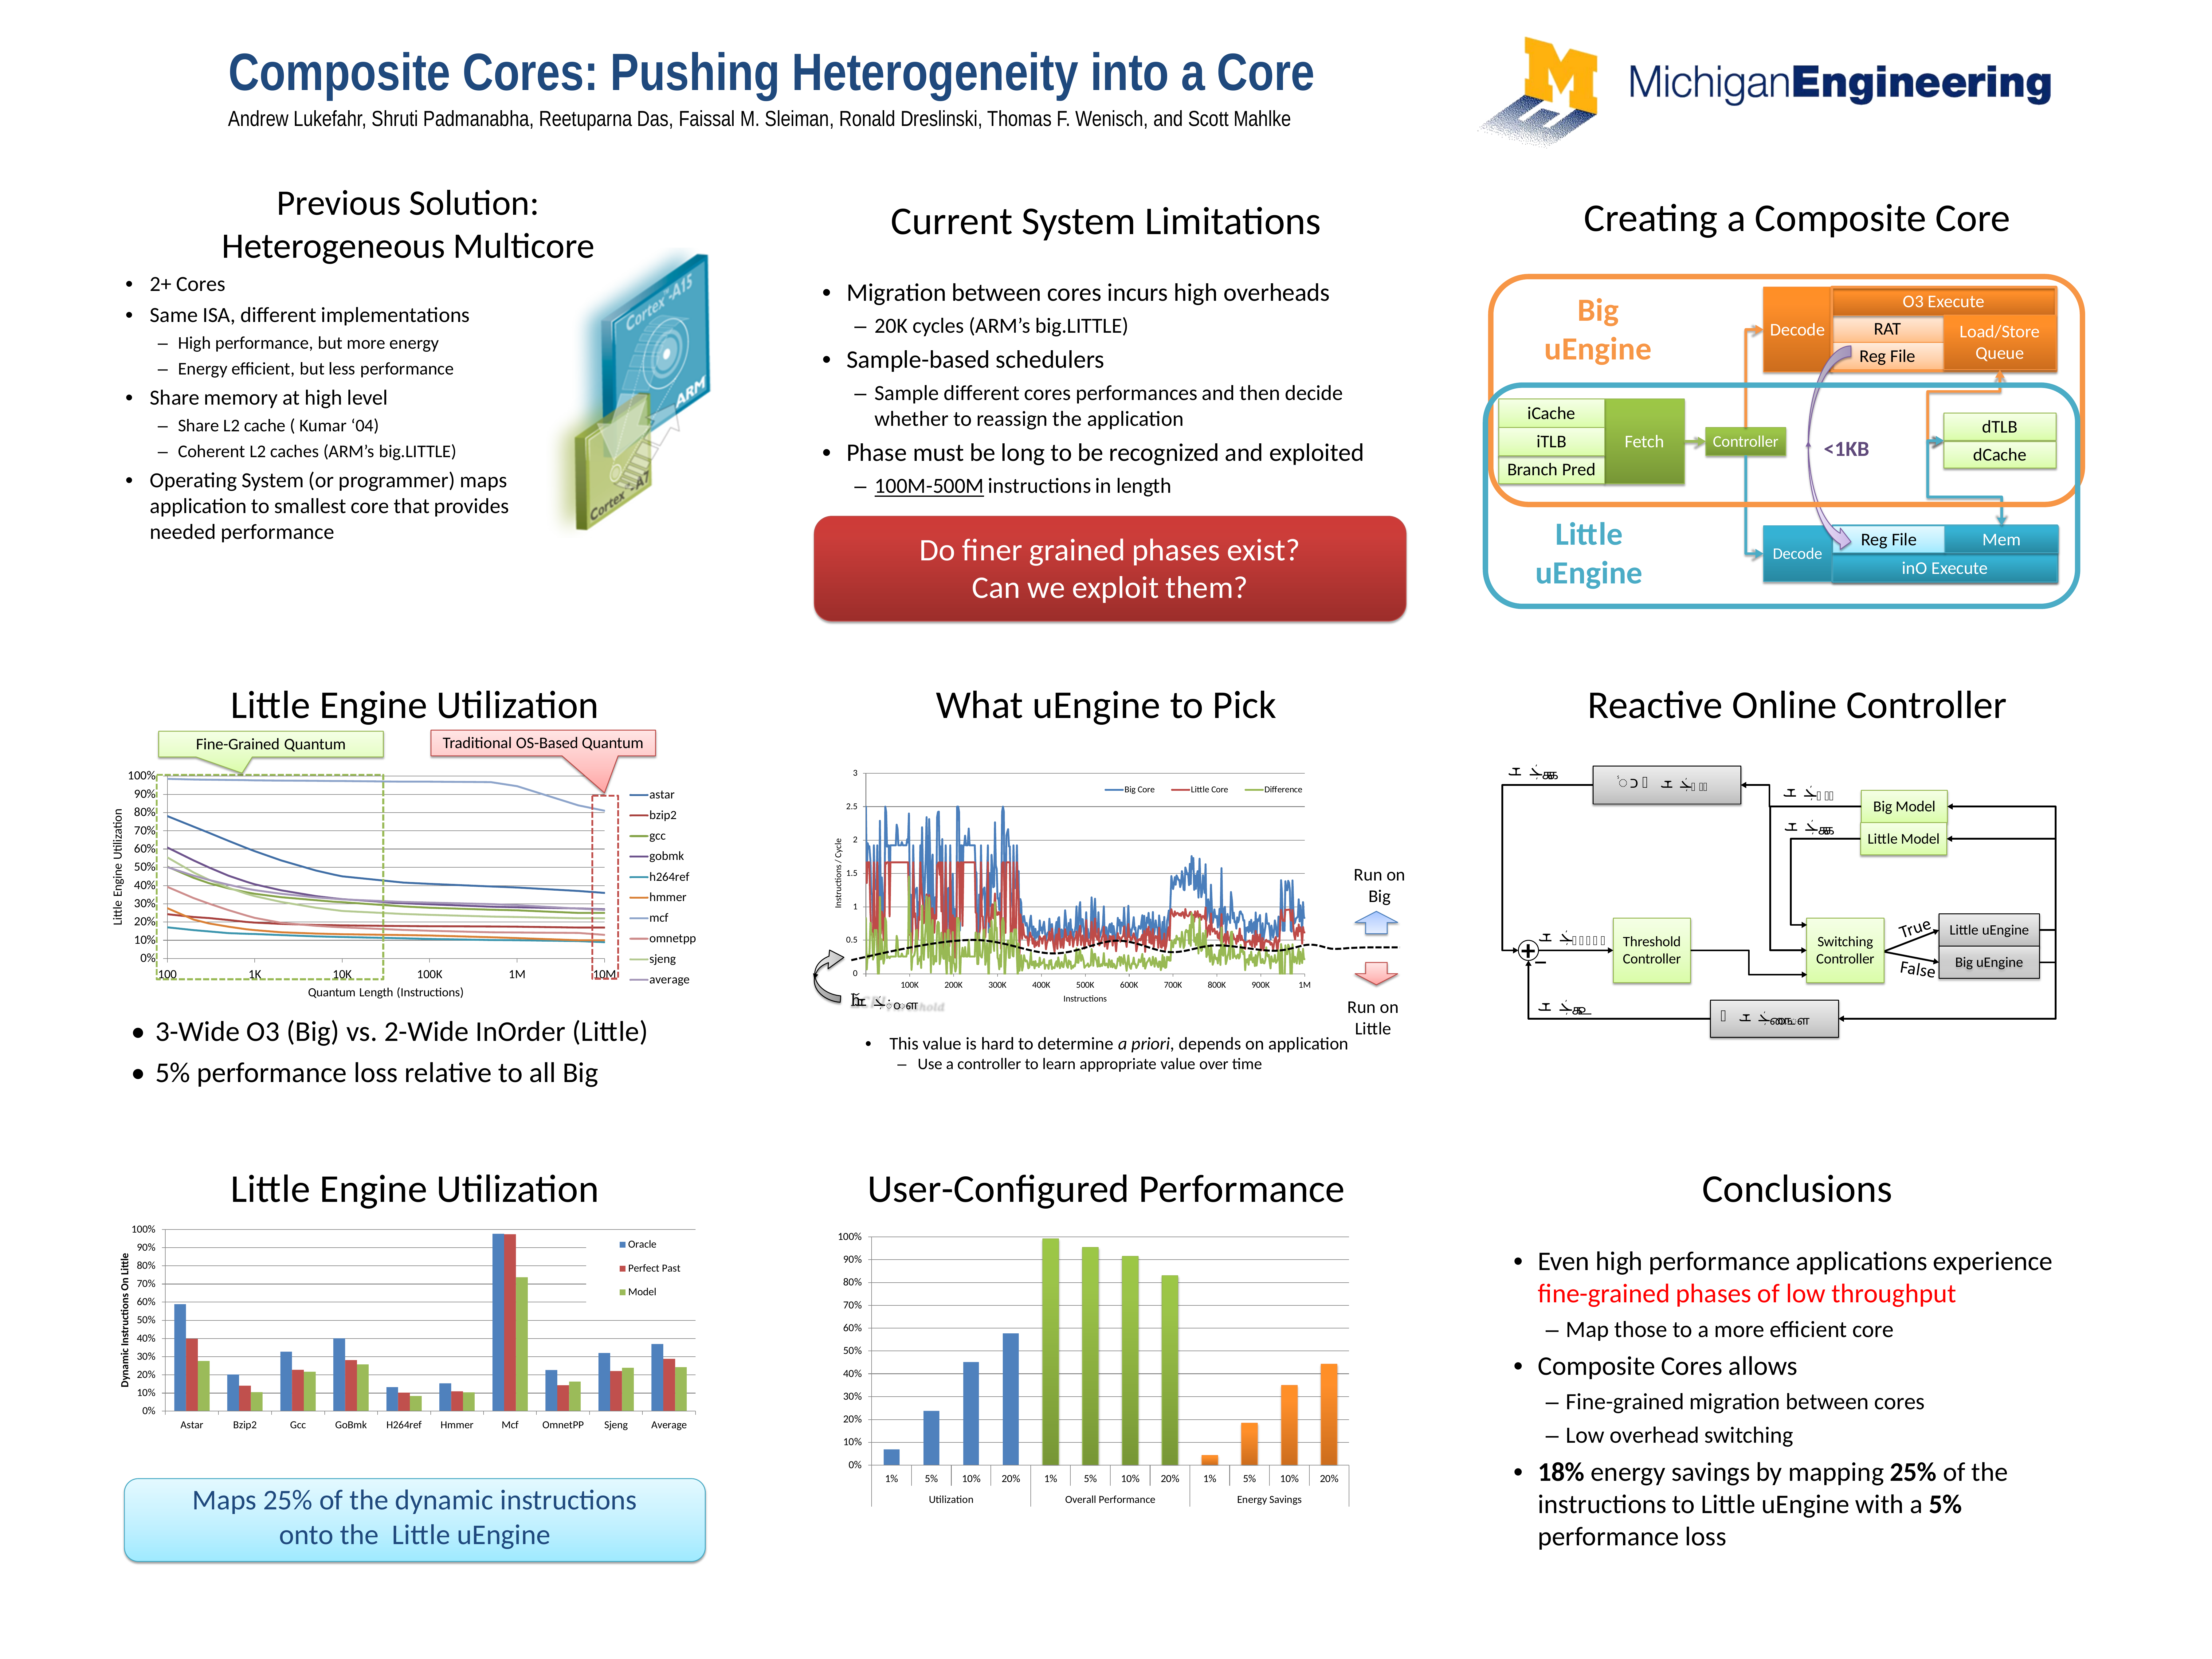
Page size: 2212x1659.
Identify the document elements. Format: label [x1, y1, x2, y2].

text_box [1474, 645, 2120, 1129]
text_box [92, 161, 738, 645]
text_box [92, 645, 738, 1129]
text_box [783, 1129, 1429, 1613]
text_box [92, 1131, 738, 1613]
picture [1474, 37, 2051, 151]
text_box [1474, 158, 2120, 642]
text_box [783, 161, 1429, 645]
text_box [184, 23, 1360, 133]
text_box [783, 645, 1429, 1129]
text_box [1474, 1131, 2120, 1613]
